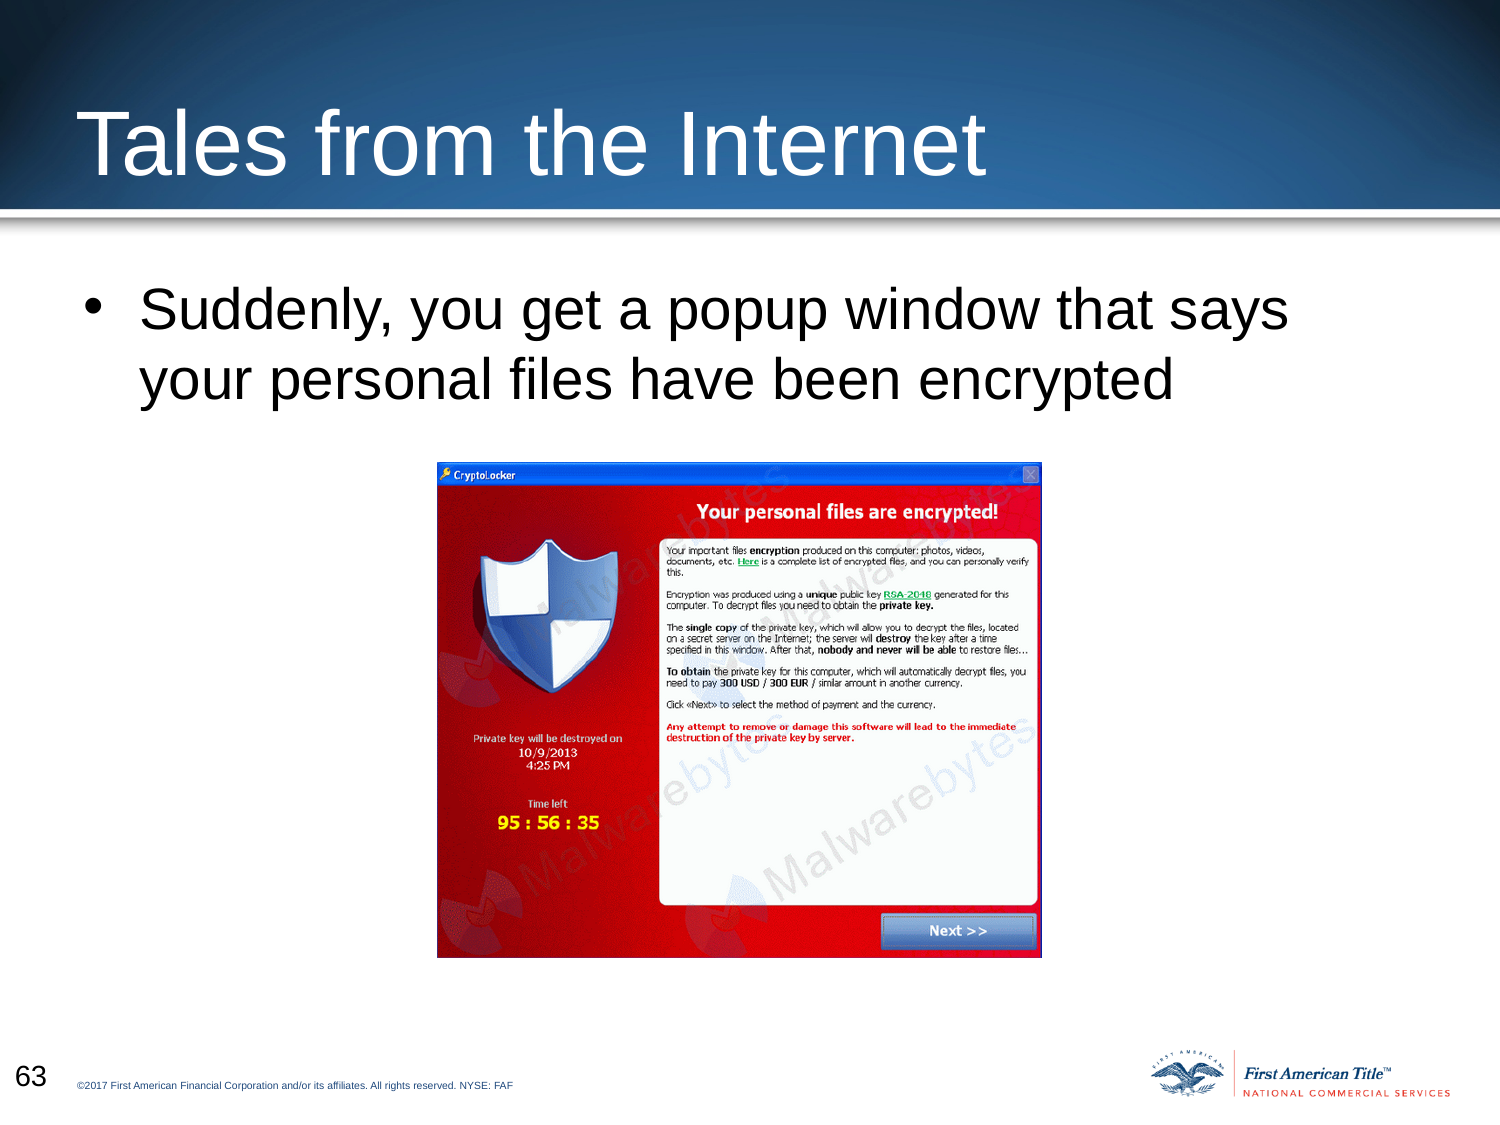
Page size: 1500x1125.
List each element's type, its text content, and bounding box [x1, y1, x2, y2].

title Tales from the Internet [74, 44, 1426, 233]
slide_number 63 [0, 1050, 88, 1110]
list Suddenly, you get a popup window that says your personal files have been encrypted [74, 262, 1426, 1013]
picture [0, 0, 1500, 1125]
